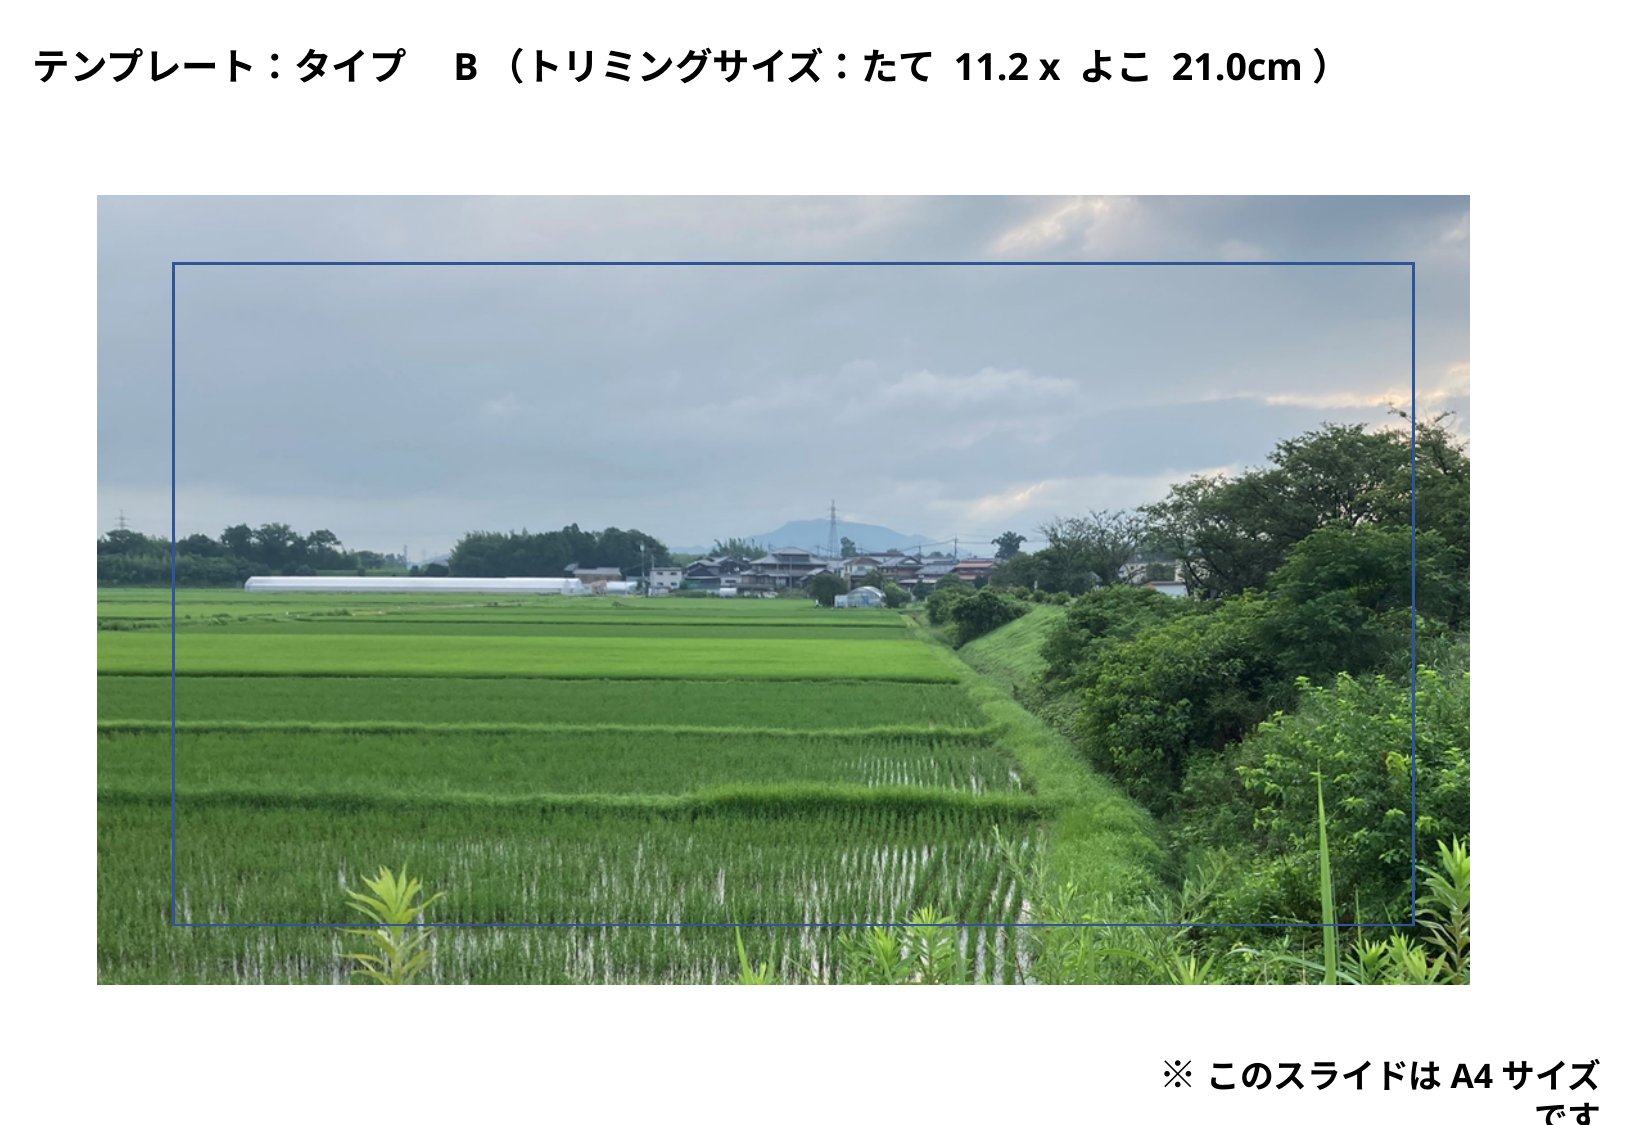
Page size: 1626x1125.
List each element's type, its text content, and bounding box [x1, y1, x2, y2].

text_box ※このスライドはA4サイズです [1125, 1044, 1617, 1125]
picture [97, 195, 1470, 986]
text_box テンプレート：タイプ B（トリミングサイズ：たて 11.2 x よこ 21.0cm） [18, 35, 1371, 141]
